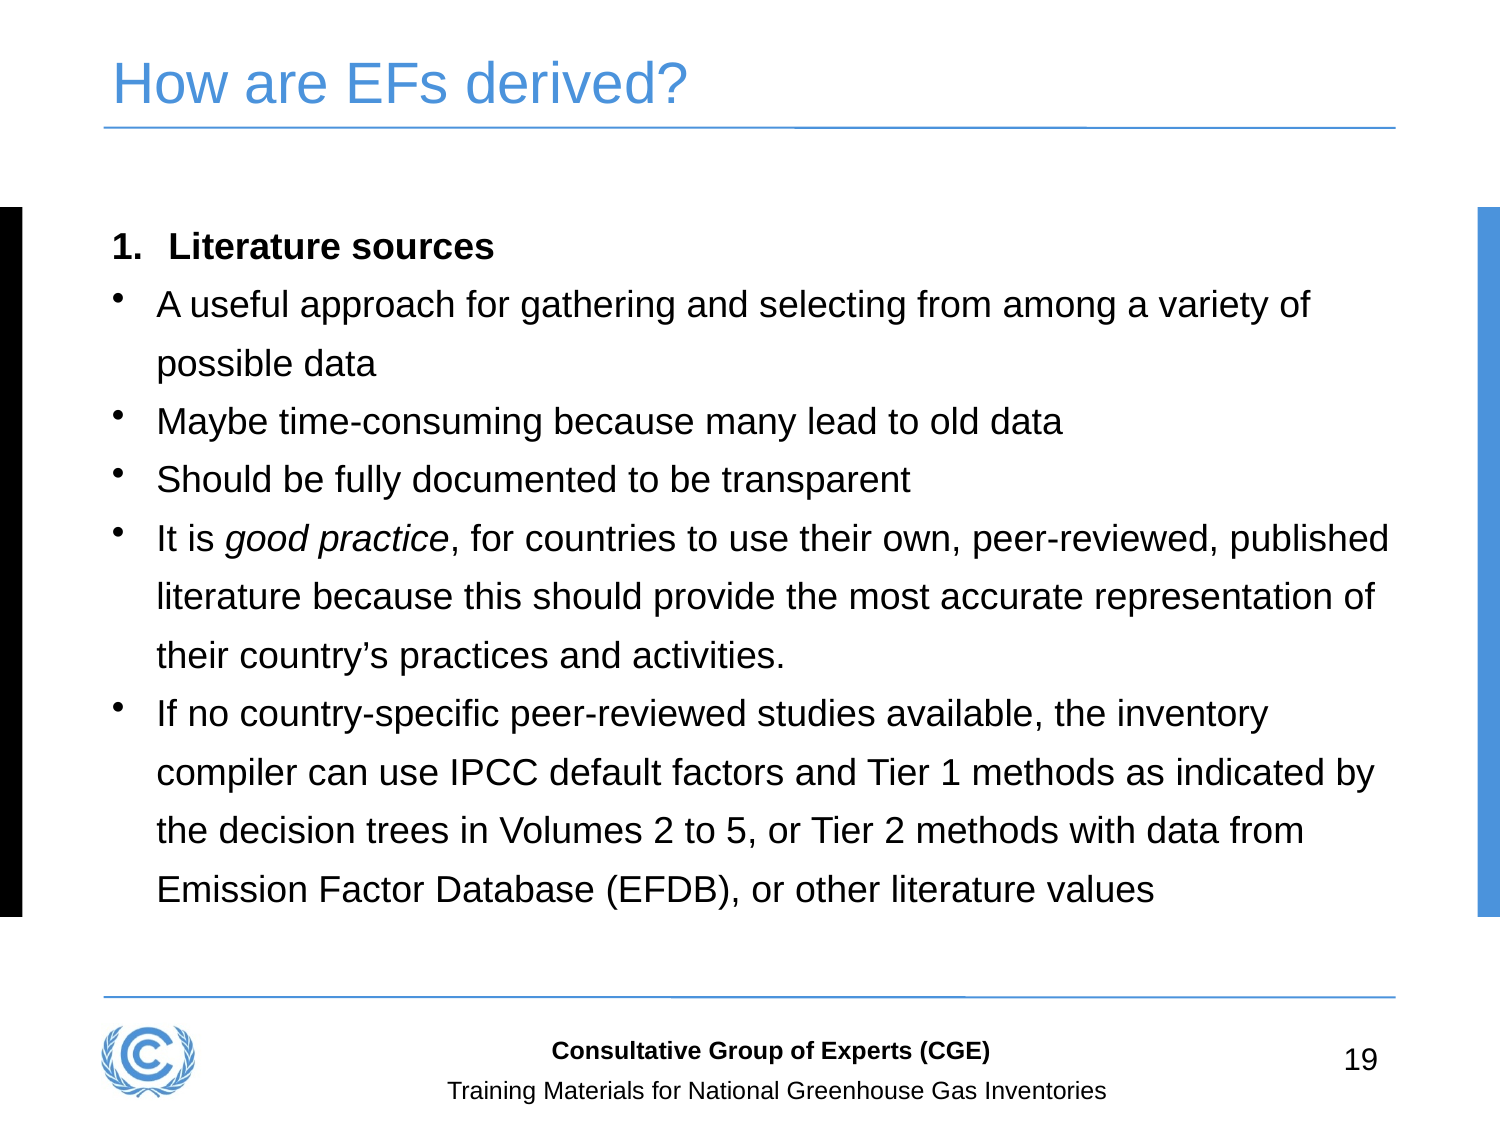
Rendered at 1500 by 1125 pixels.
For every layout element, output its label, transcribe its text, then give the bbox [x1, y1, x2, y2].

list Literature sources A useful approach for gathering and selecting from among a variety of possible data Maybe time-consuming because many lead to old data Should be fully documented to be transparent It is good practice, for countries to use their own, peer-reviewed, published literature because this should provide the most accurate representation of their country’s practices and activities. If no country-specific peer-reviewed studies available, the inventory compiler can use IPCC default factors and Tier 1 methods as indicated by the decision trees in Volumes 2 to 5, or Tier 2 methods with data from Emission Factor Database (EFDB), or other literature values [111, 208, 1412, 976]
text_box Training Materials for National Greenhouse Gas Inventories [432, 1067, 1291, 1097]
text_box 19 [1328, 1032, 1400, 1085]
picture [101, 1001, 209, 1108]
text_box Consultative Group of Experts (CGE) [536, 1027, 1046, 1068]
title How are EFs derived? [112, 37, 1270, 161]
